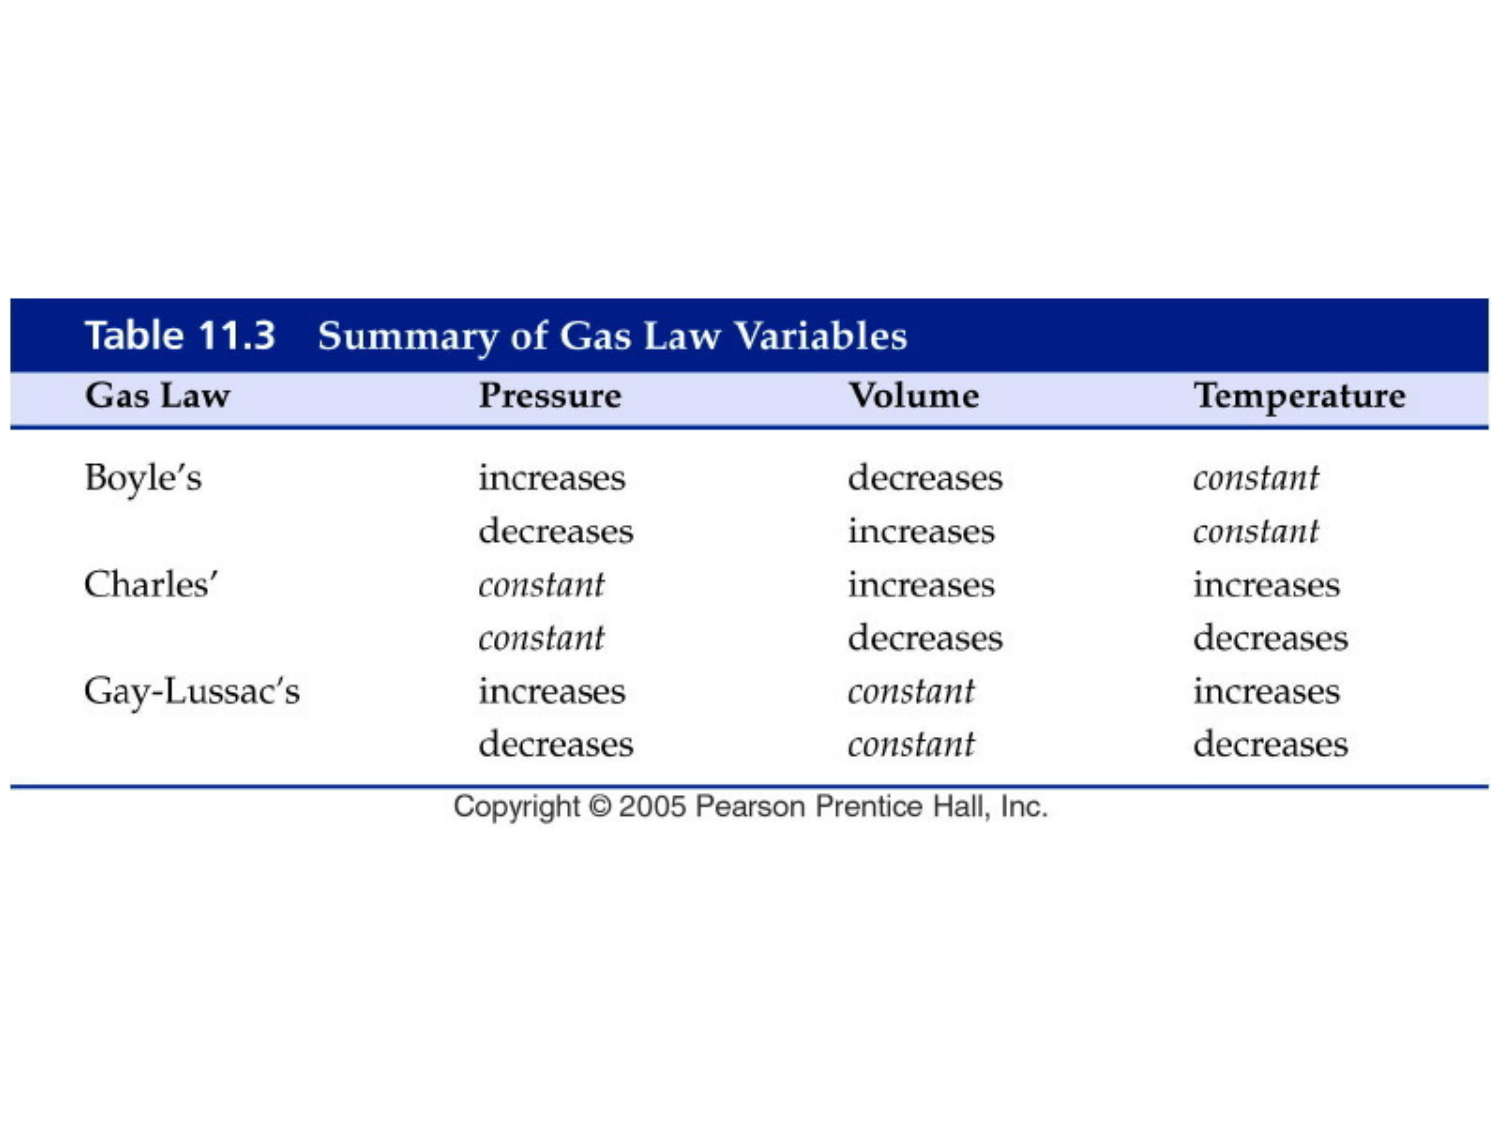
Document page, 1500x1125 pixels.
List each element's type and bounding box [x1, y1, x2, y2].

picture [9, 296, 1491, 828]
